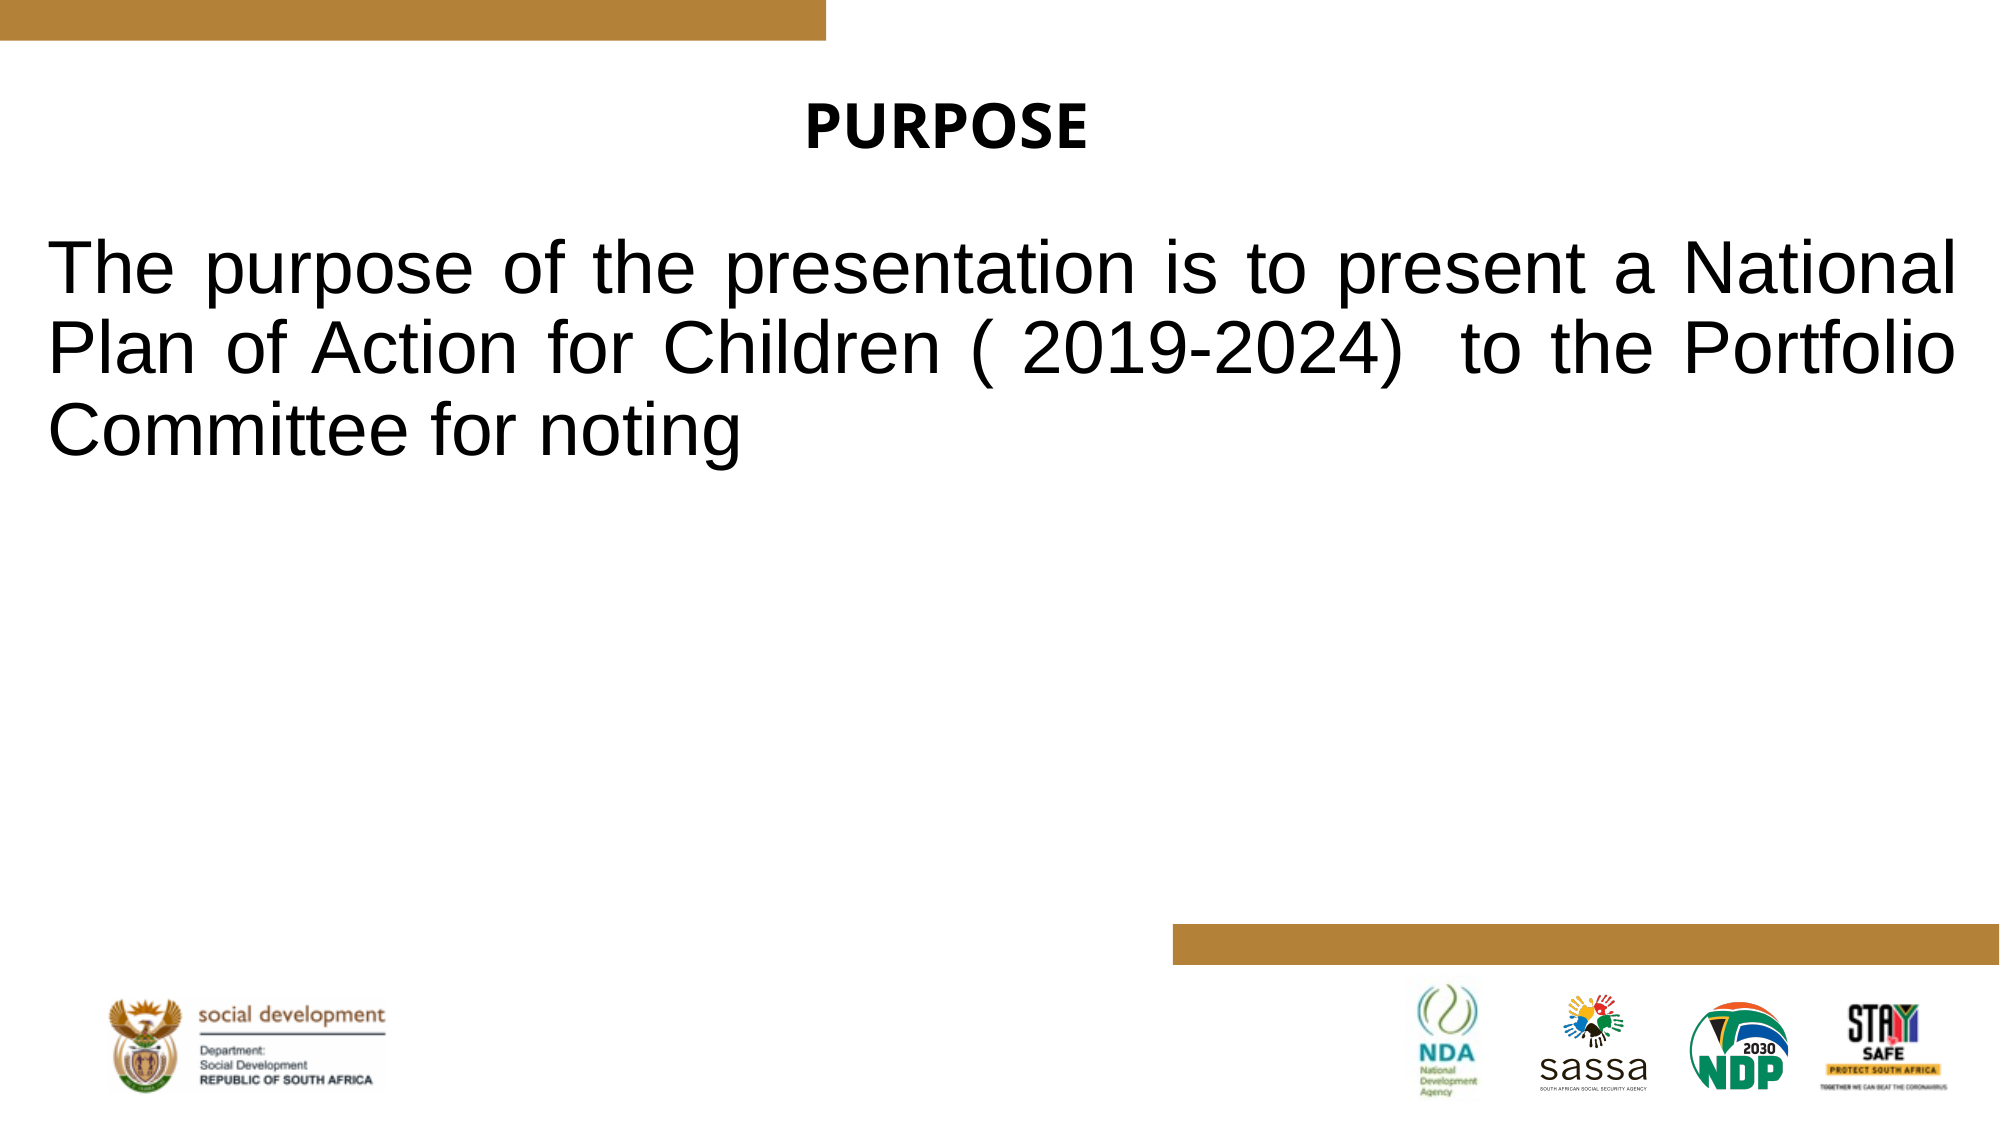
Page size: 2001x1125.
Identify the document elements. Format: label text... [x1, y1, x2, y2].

picture [1802, 989, 1962, 1108]
picture [104, 974, 392, 1125]
list The purpose of the presentation is to present a National Plan of Action for Children ( 2019-2024) to the Portfolio Committee for noting [32, 220, 1975, 905]
picture [1405, 975, 1490, 1105]
title PURPOSE [46, 59, 1863, 198]
